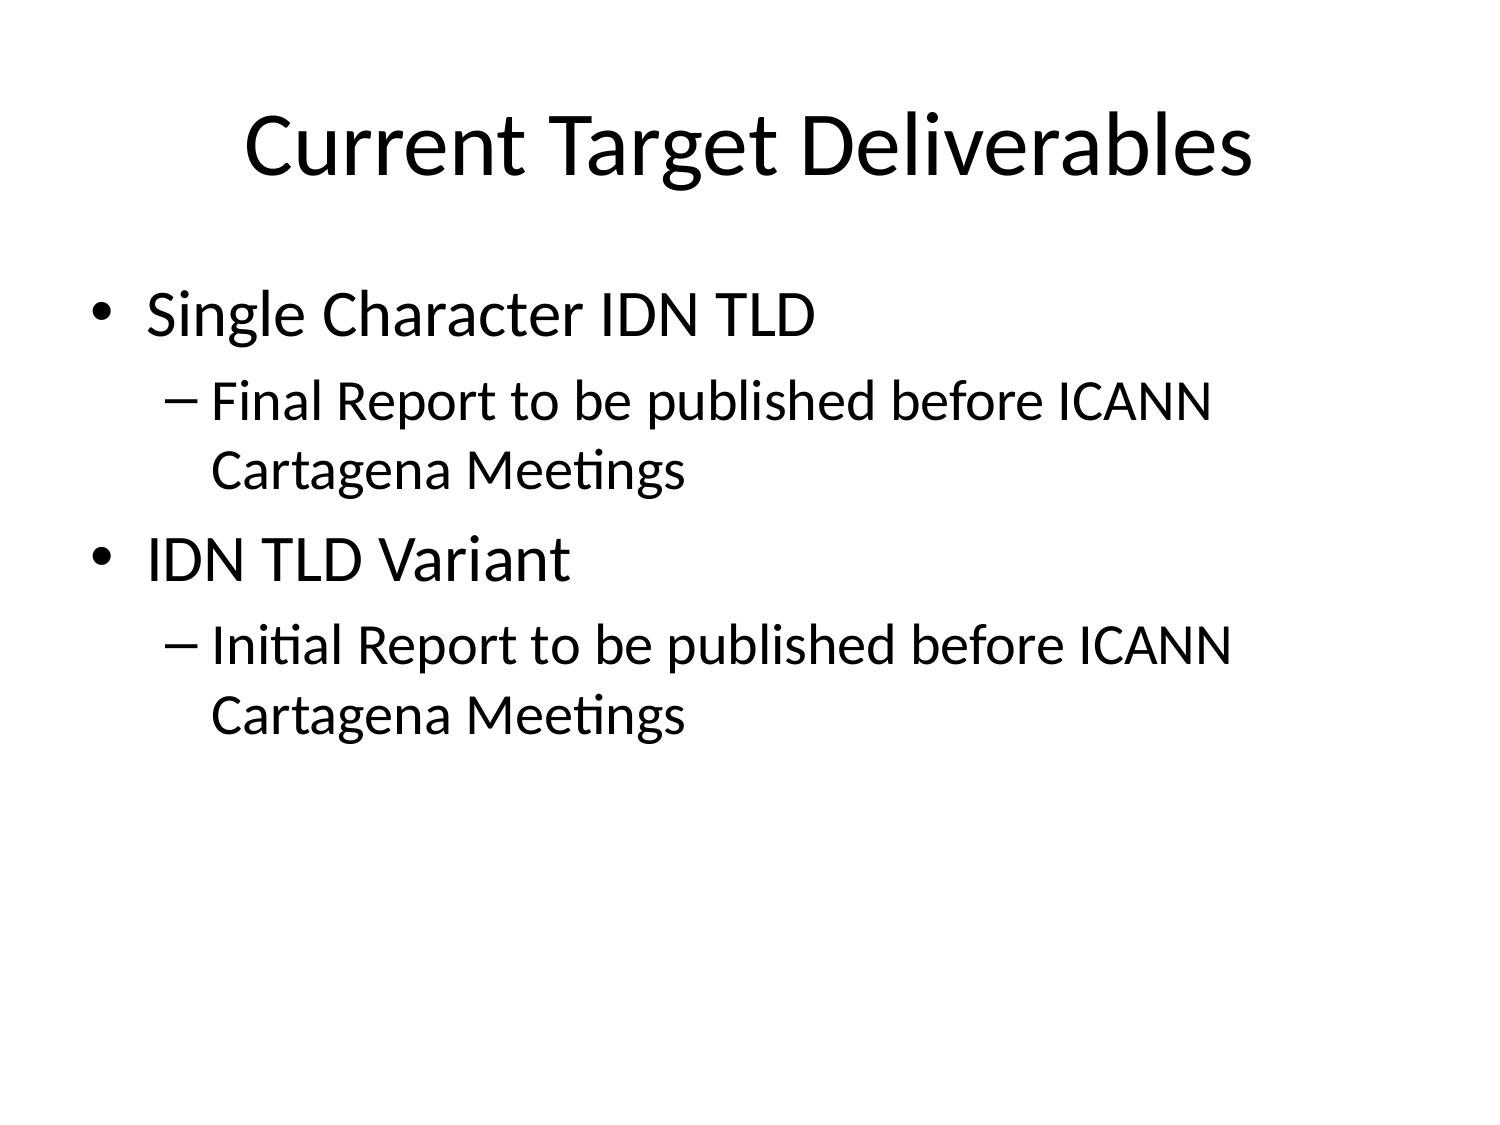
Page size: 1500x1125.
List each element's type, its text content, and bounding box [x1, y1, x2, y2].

title Current Target Deliverables [75, 45, 1425, 233]
list Single Character IDN TLD Final Report to be published before ICANN Cartagena Meetings IDN TLD Variant Initial Report to be published before ICANN Cartagena Meetings [75, 262, 1425, 1005]
